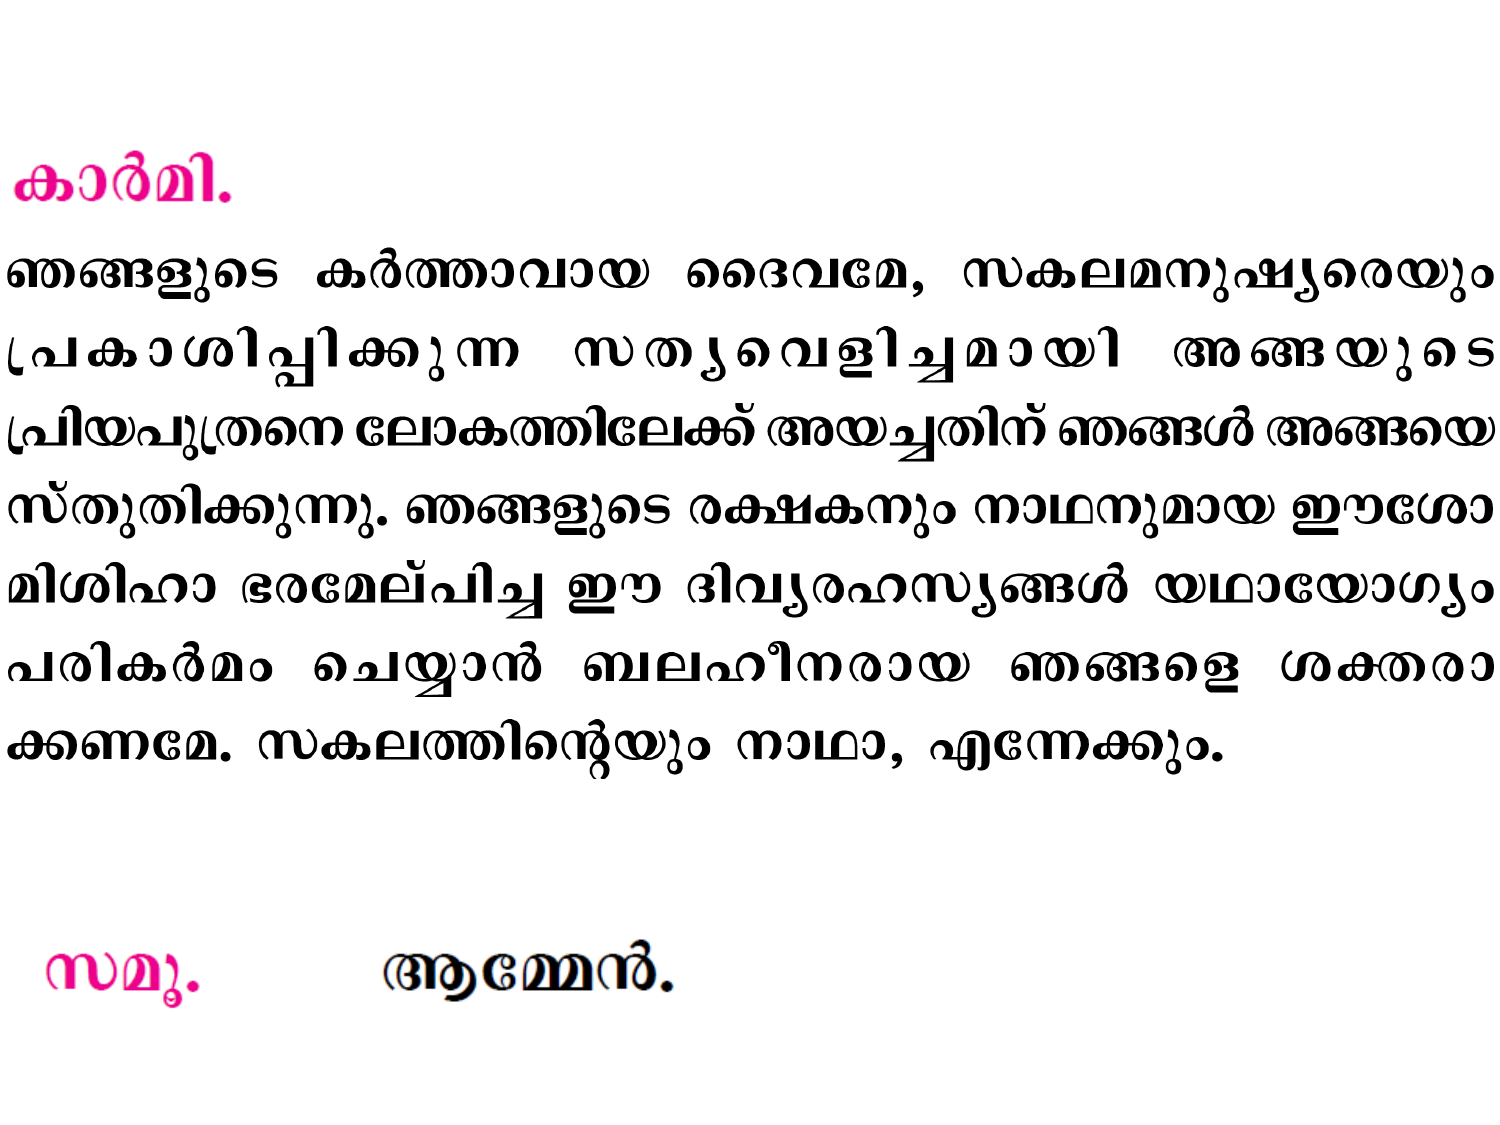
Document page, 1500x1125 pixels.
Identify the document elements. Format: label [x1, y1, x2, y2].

picture [36, 924, 686, 1024]
picture [2, 237, 1500, 780]
picture [0, 124, 277, 234]
